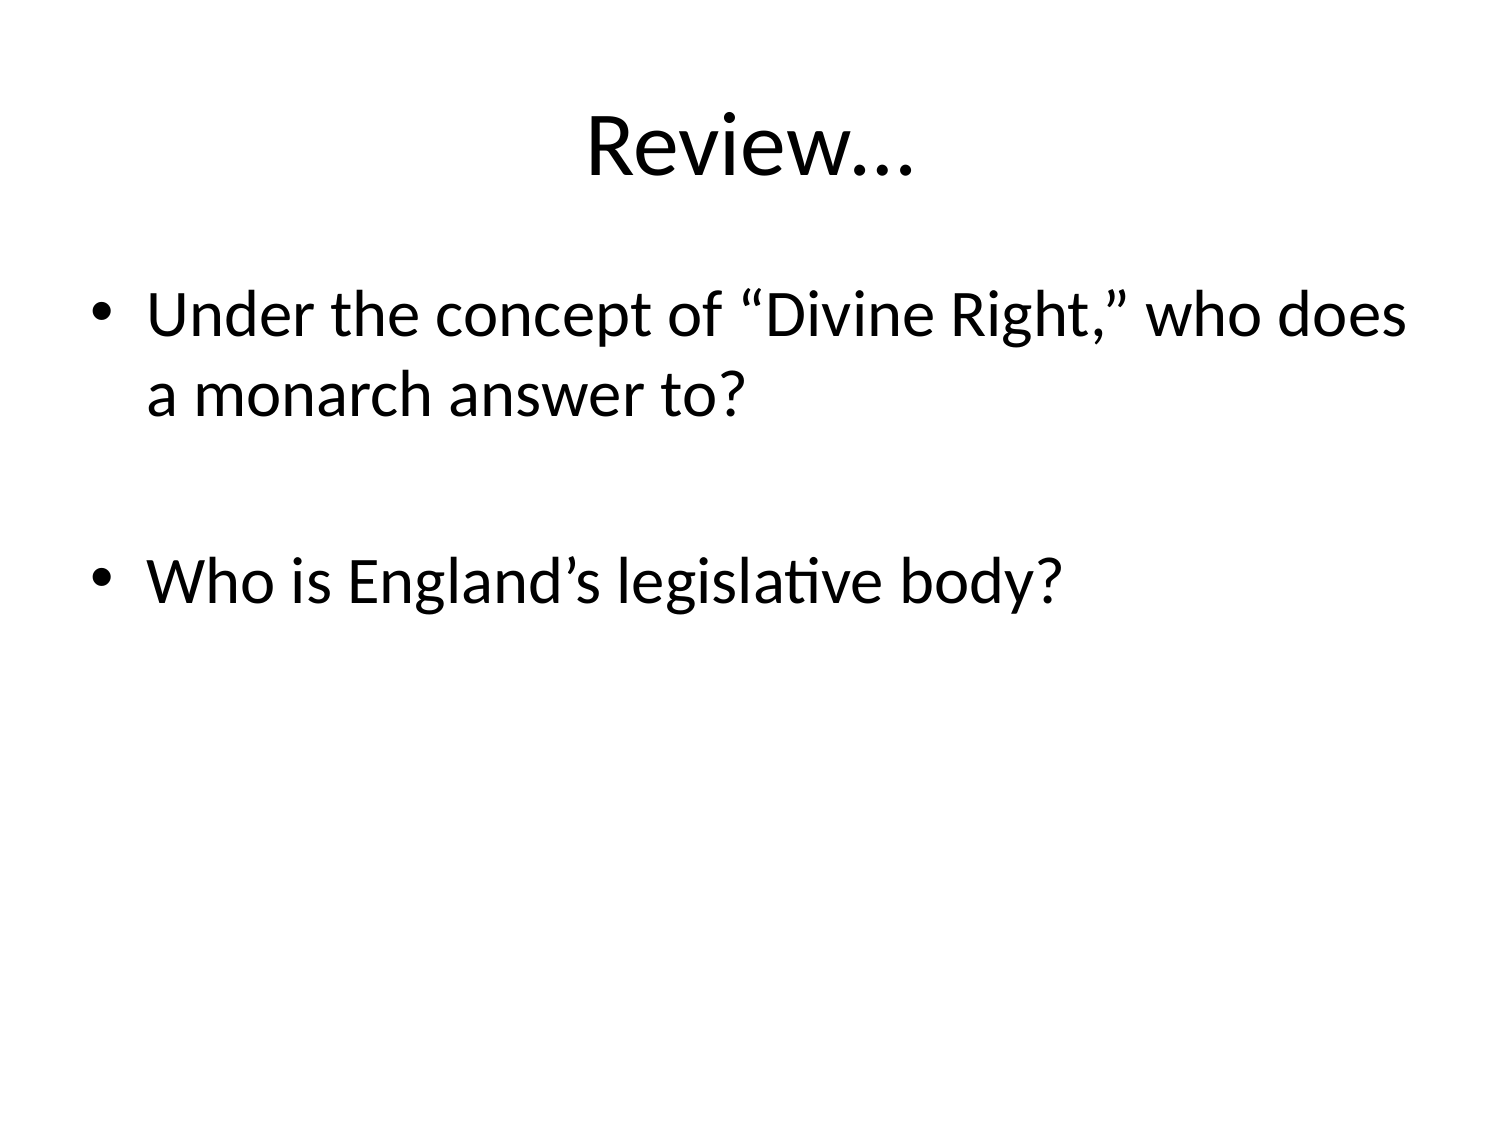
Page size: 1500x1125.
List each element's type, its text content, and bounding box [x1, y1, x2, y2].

list Under the concept of “Divine Right,” who does a monarch answer to? Who is England’s legislative body? [75, 262, 1425, 1005]
title Review… [75, 45, 1425, 233]
